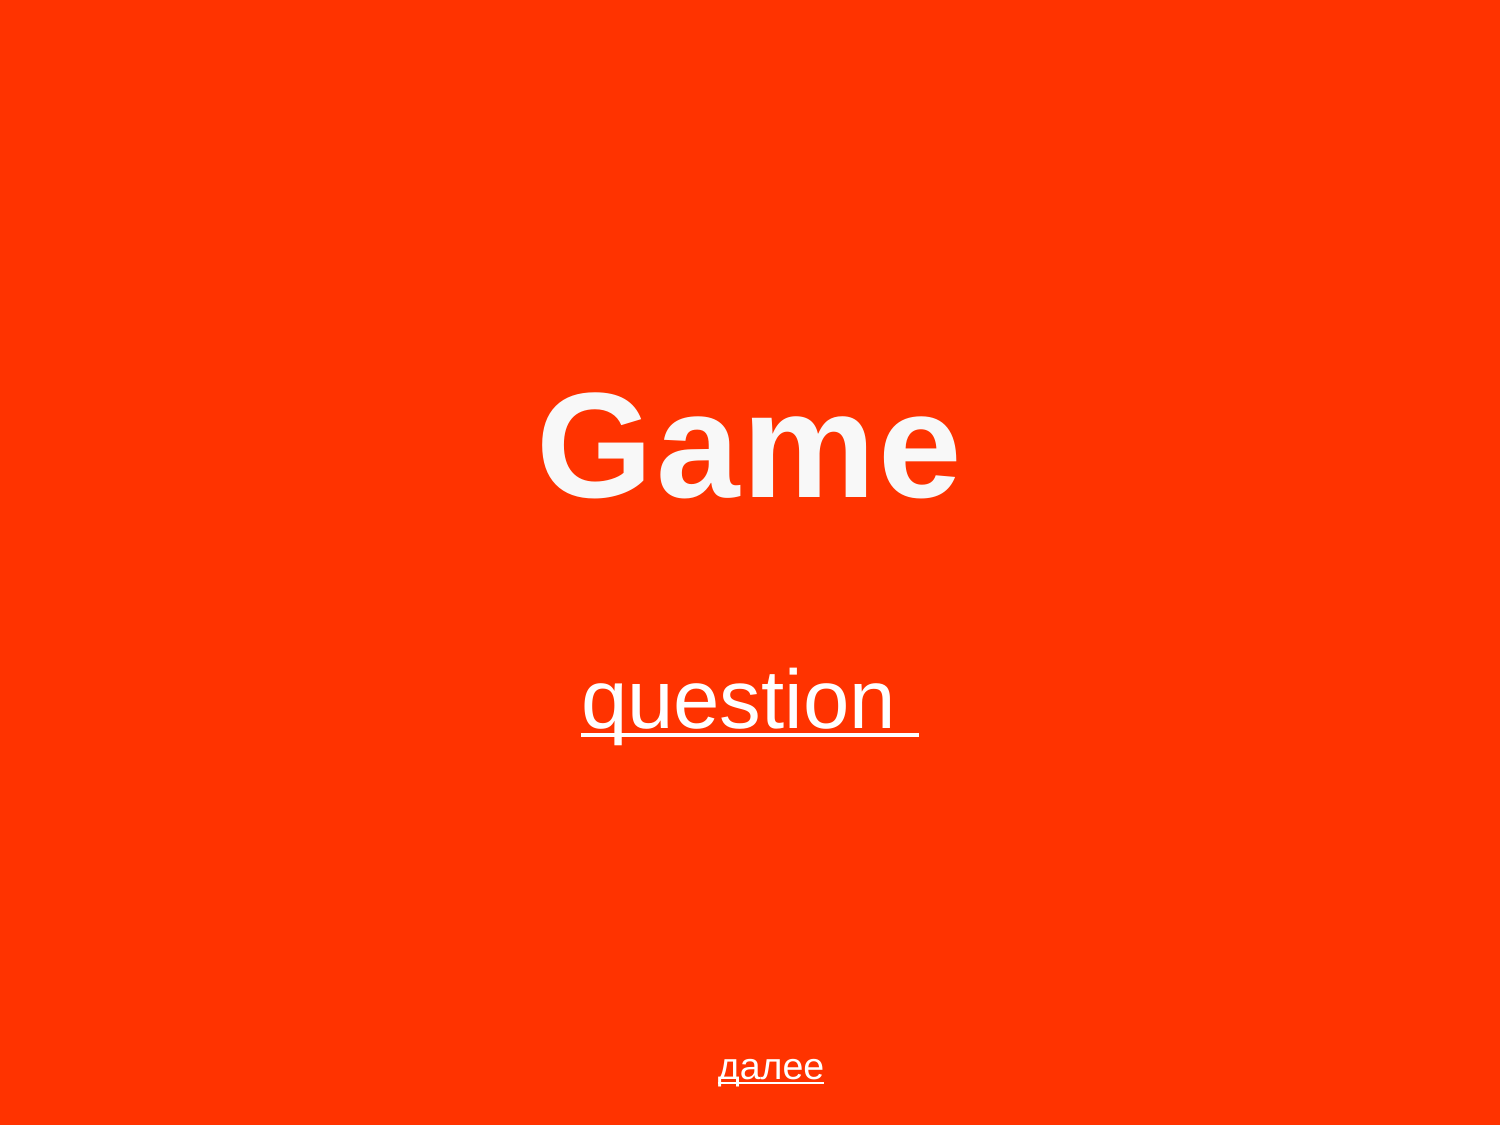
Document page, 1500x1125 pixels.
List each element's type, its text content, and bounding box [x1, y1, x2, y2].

text_box Game [441, 339, 1058, 535]
text_box далее [703, 1034, 840, 1095]
subtitle question [224, 637, 1276, 926]
